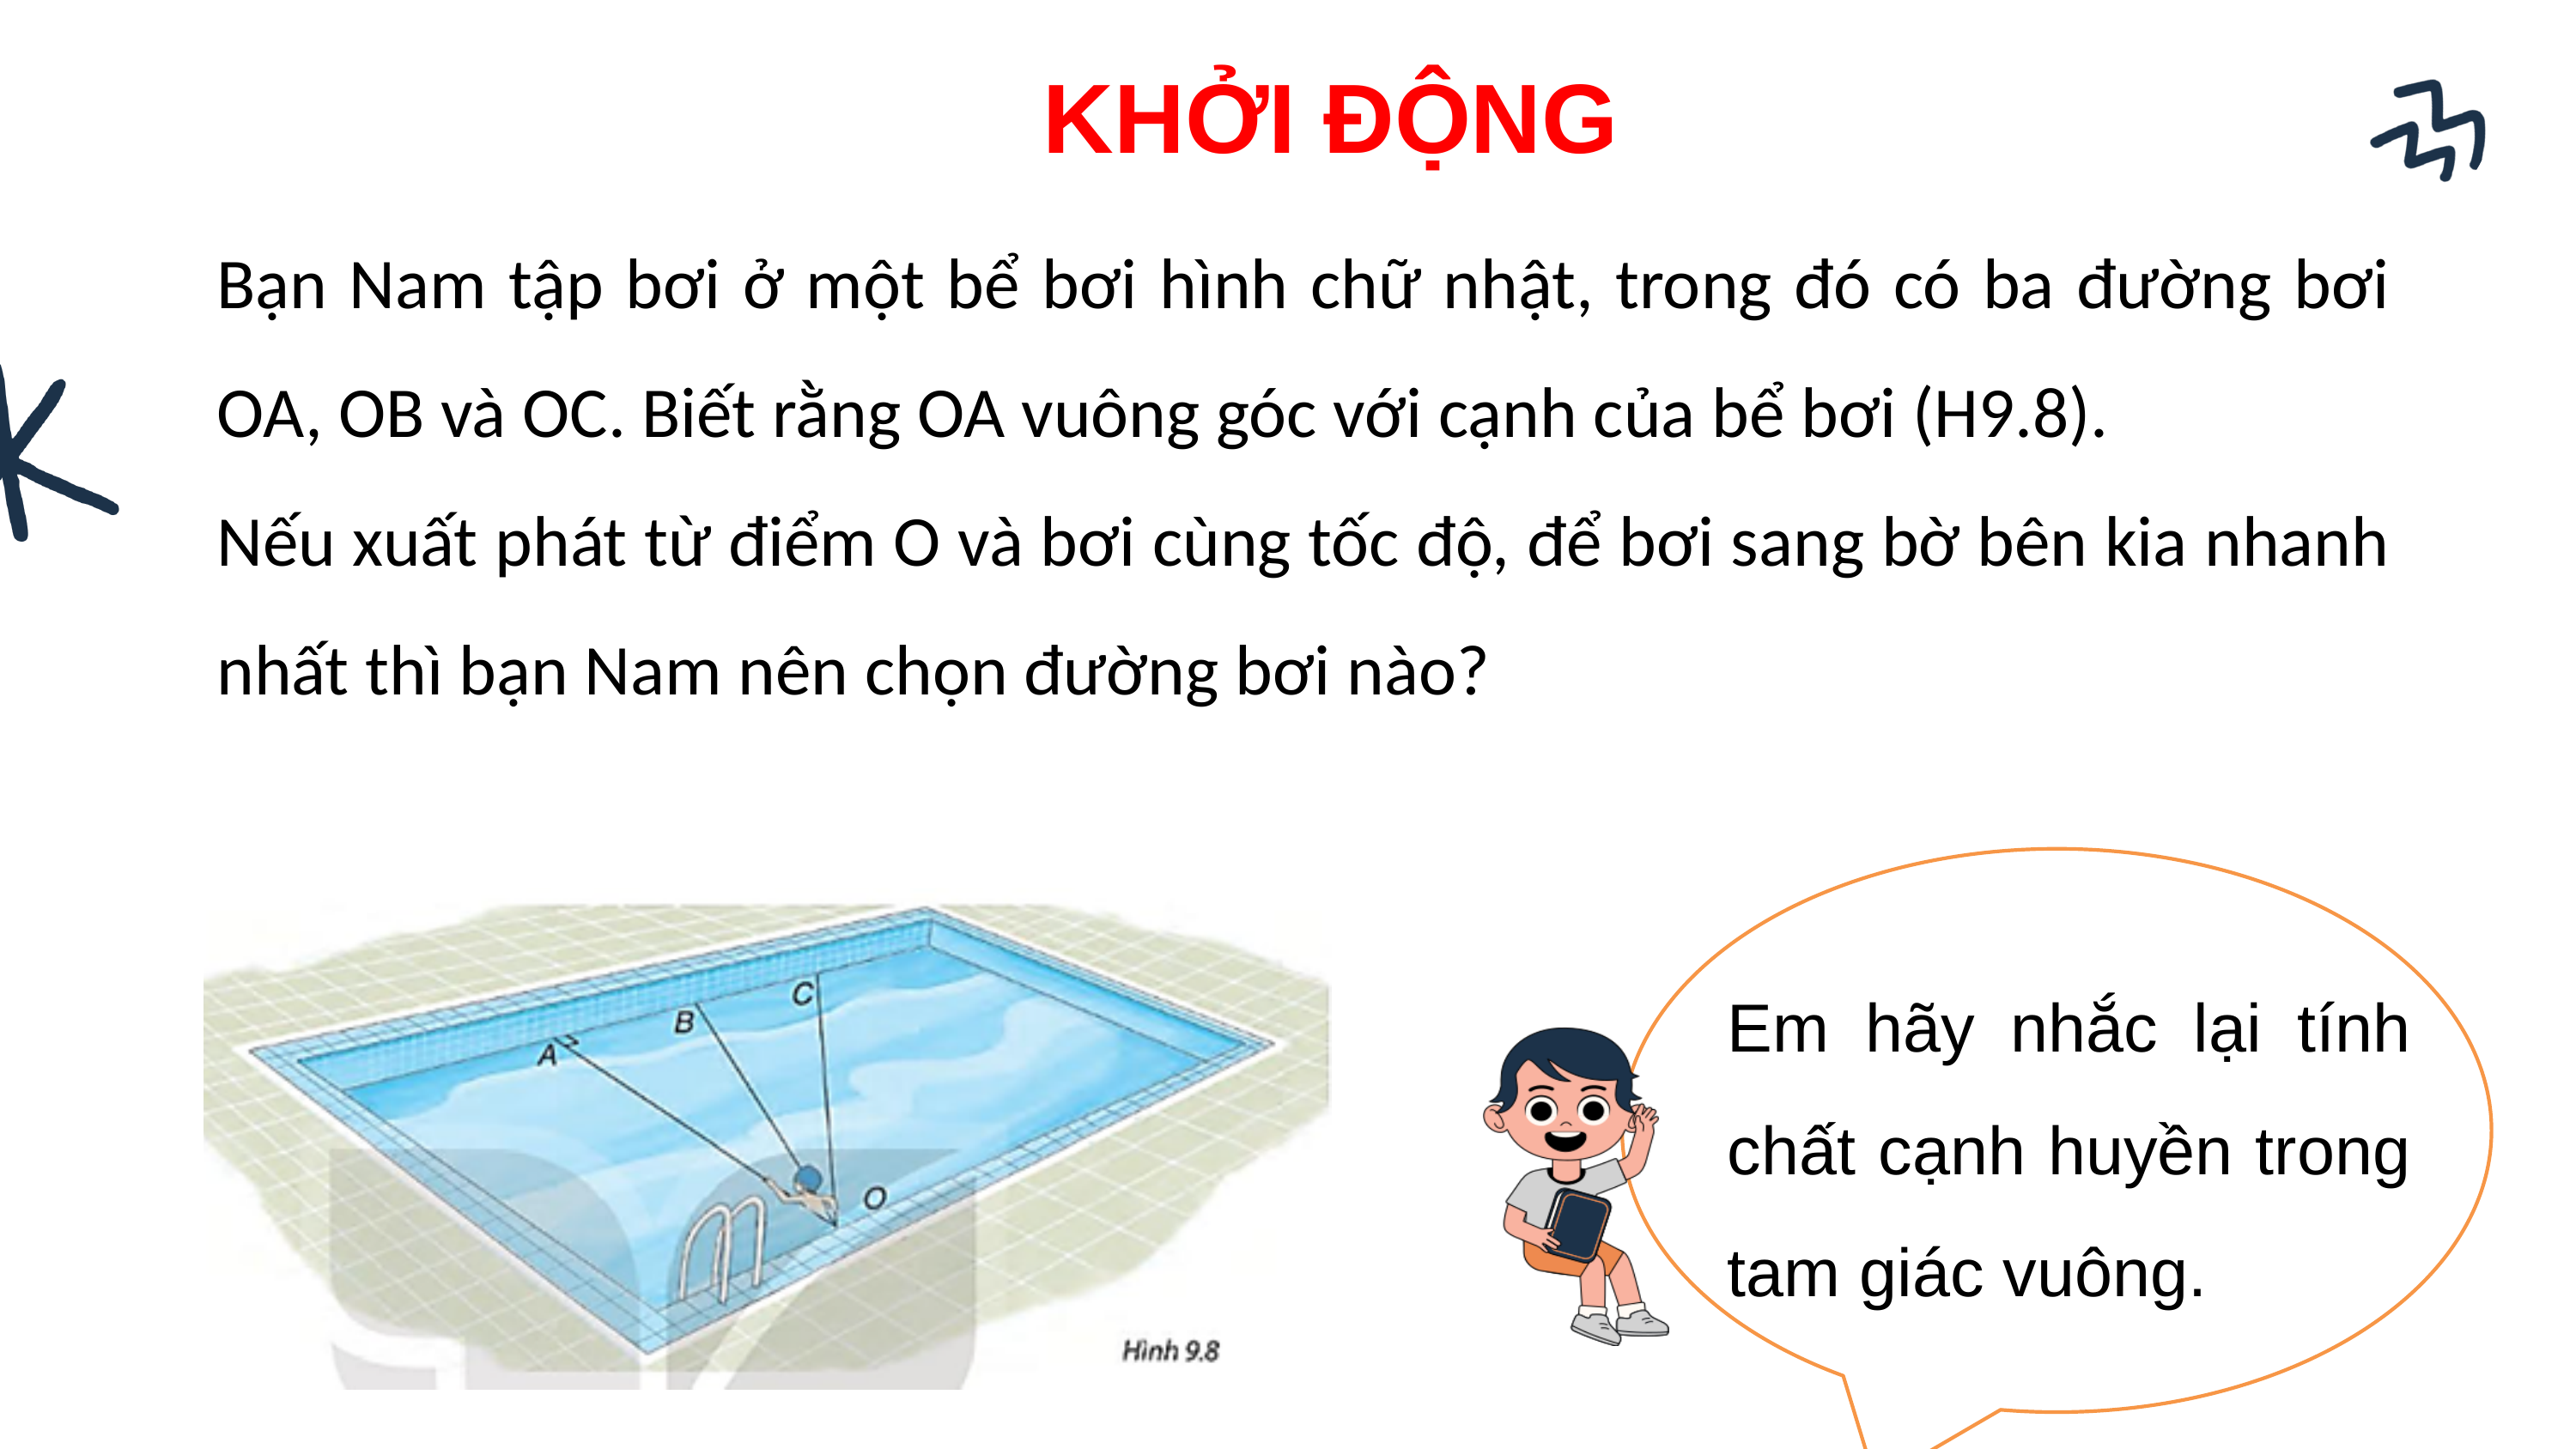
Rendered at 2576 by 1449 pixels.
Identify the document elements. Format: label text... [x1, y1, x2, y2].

picture [204, 888, 1332, 1390]
picture [2321, 12, 2529, 245]
picture [0, 359, 119, 542]
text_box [1483, 848, 2492, 1413]
text_box Bạn Nam tập bơi ở một bể bơi hình chữ nhật, trong đó có ba đường bơi OA, OB và OC. Biết rằng OA vuông góc với cạnh của bể bơi (H9.8). Nếu xuất phát từ điểm O và bơi cùng tốc độ, để bơi sang bờ bên kia nhanh nhất thì bạn Nam nên chọn đường bơi nào? [204, 187, 2404, 716]
text_box KHỞI ĐỘNG [1030, 48, 1795, 179]
